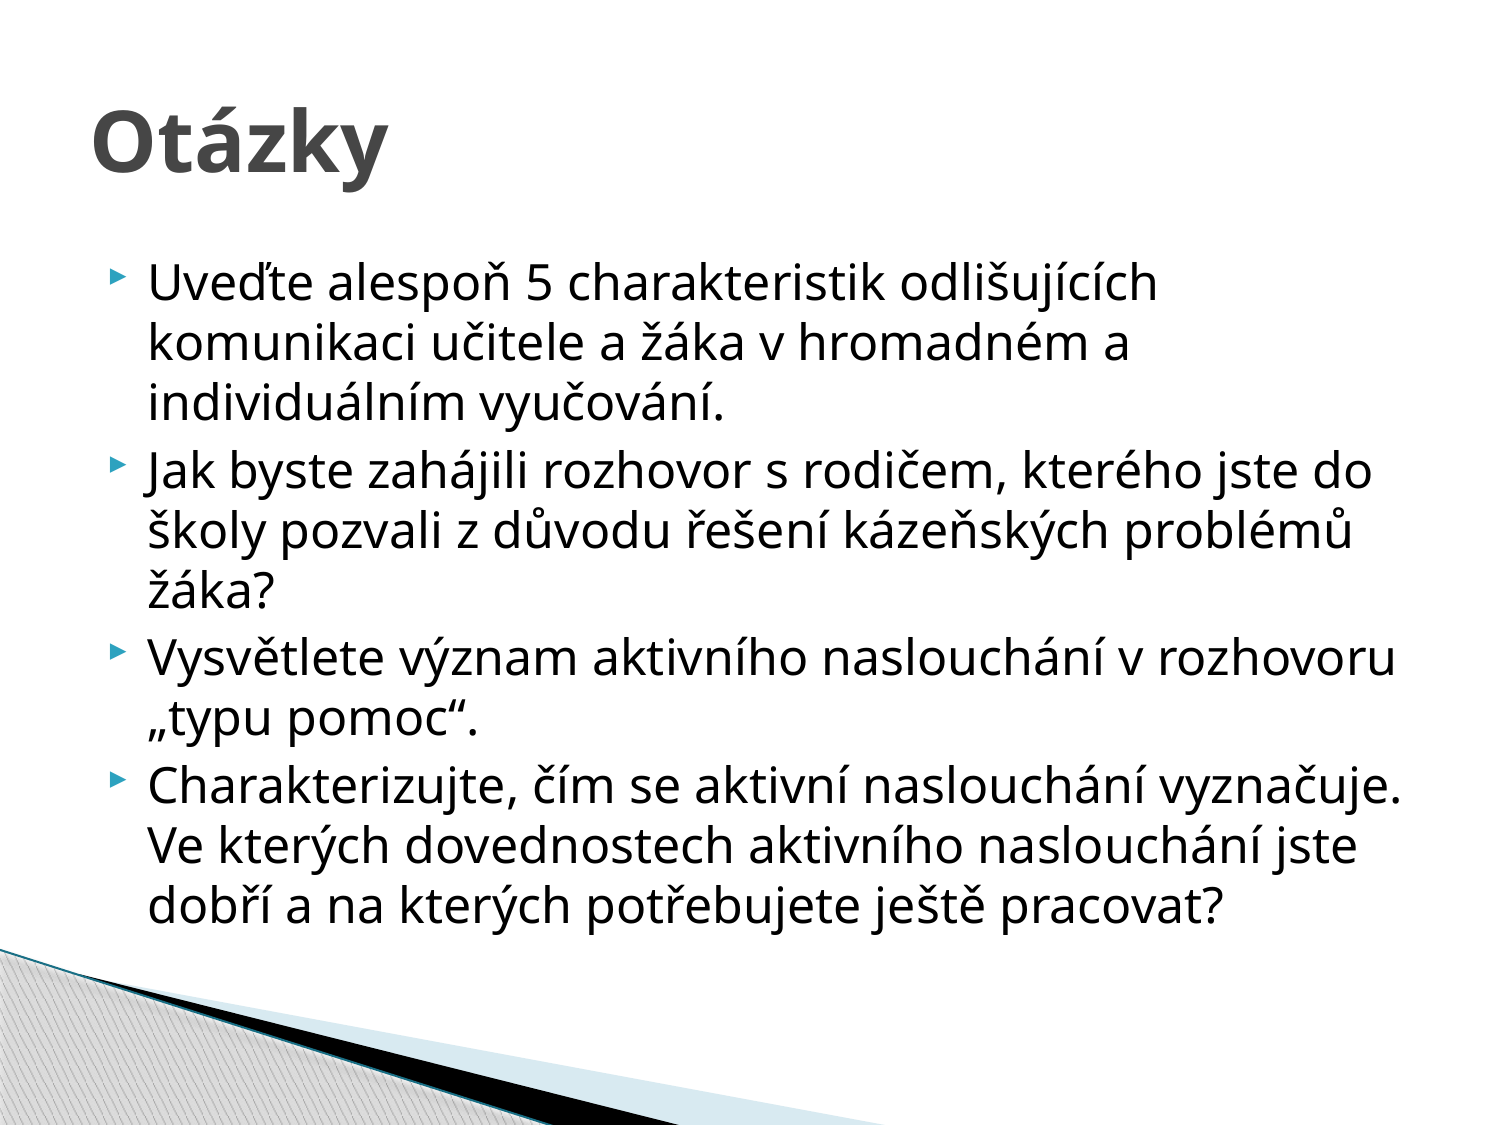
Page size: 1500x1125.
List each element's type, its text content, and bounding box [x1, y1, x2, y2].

list Uveďte alespoň 5 charakteristik odlišujících komunikaci učitele a žáka v hromadném a individuálním vyučování. Jak byste zahájili rozhovor s rodičem, kterého jste do školy pozvali z důvodu řešení kázeňských problémů žáka? Vysvětlete význam aktivního naslouchání v rozhovoru „typu pomoc“. Charakterizujte, čím se aktivní naslouchání vyznačuje. Ve kterých dovednostech aktivního naslouchání jste dobří a na kterých potřebujete ještě pracovat? [75, 243, 1425, 986]
title Otázky [75, 45, 1425, 233]
